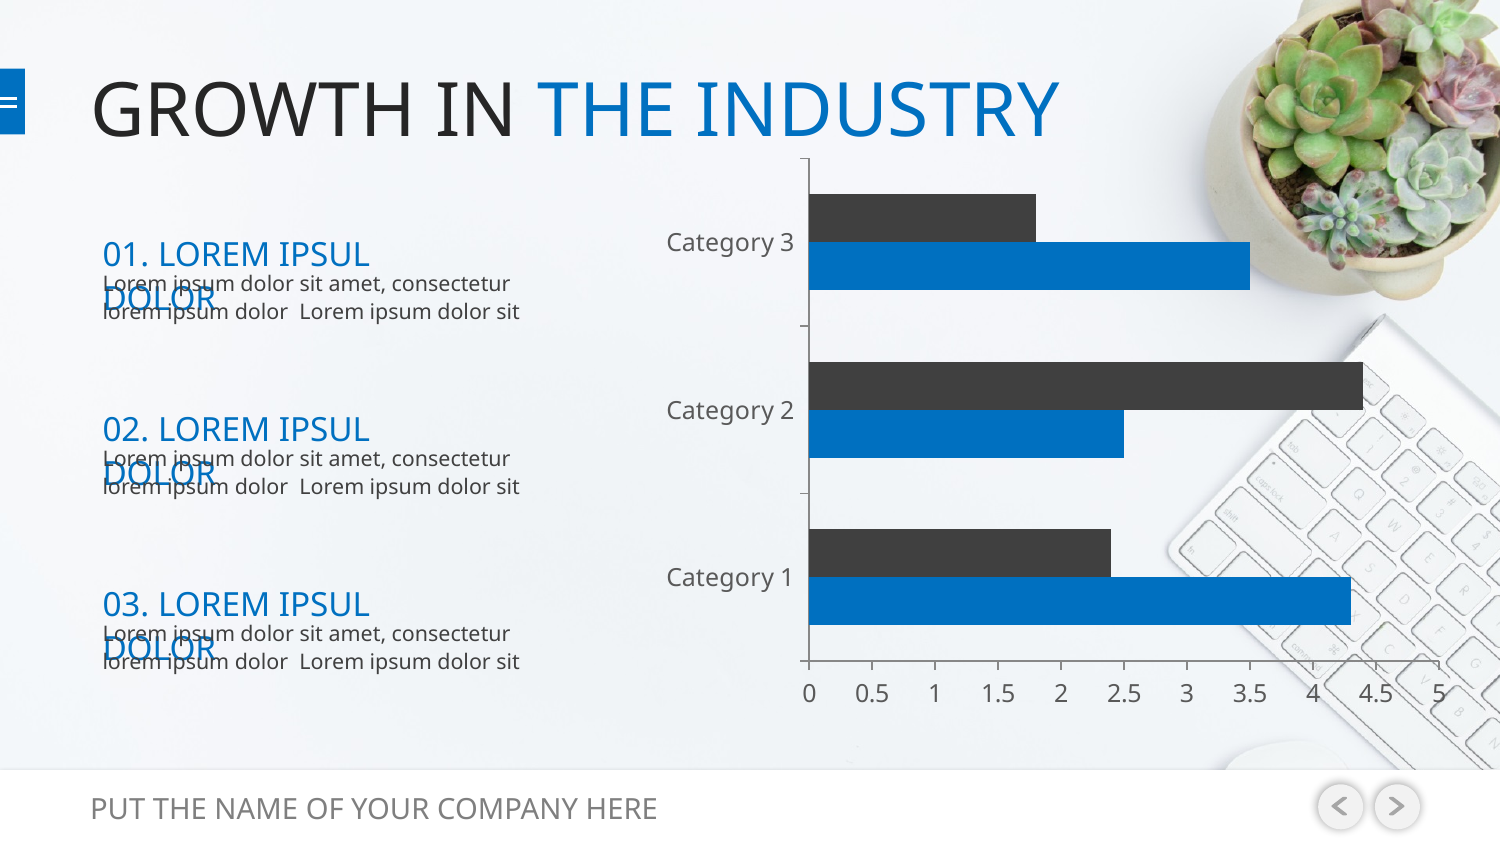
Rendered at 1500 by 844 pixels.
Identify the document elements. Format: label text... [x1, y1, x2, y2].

picture [0, 0, 1500, 770]
chart [649, 146, 1463, 723]
list Lorem ipsum dolor sit amet, consectetur lorem ipsum dolor Lorem ipsum dolor sit [87, 609, 538, 710]
list 01. LOREM IPSUL DOLOR [87, 221, 452, 259]
list Lorem ipsum dolor sit amet, consectetur lorem ipsum dolor Lorem ipsum dolor sit [87, 259, 538, 360]
title GROWTH IN THE INDUSTRY [75, 71, 1325, 142]
footer PUT THE NAME OF YOUR COMPANY HERE [75, 784, 1163, 833]
list Lorem ipsum dolor sit amet, consectetur lorem ipsum dolor Lorem ipsum dolor sit [87, 434, 538, 535]
list 02. LOREM IPSUL DOLOR [87, 396, 452, 434]
list 03. LOREM IPSUL DOLOR [87, 571, 452, 609]
